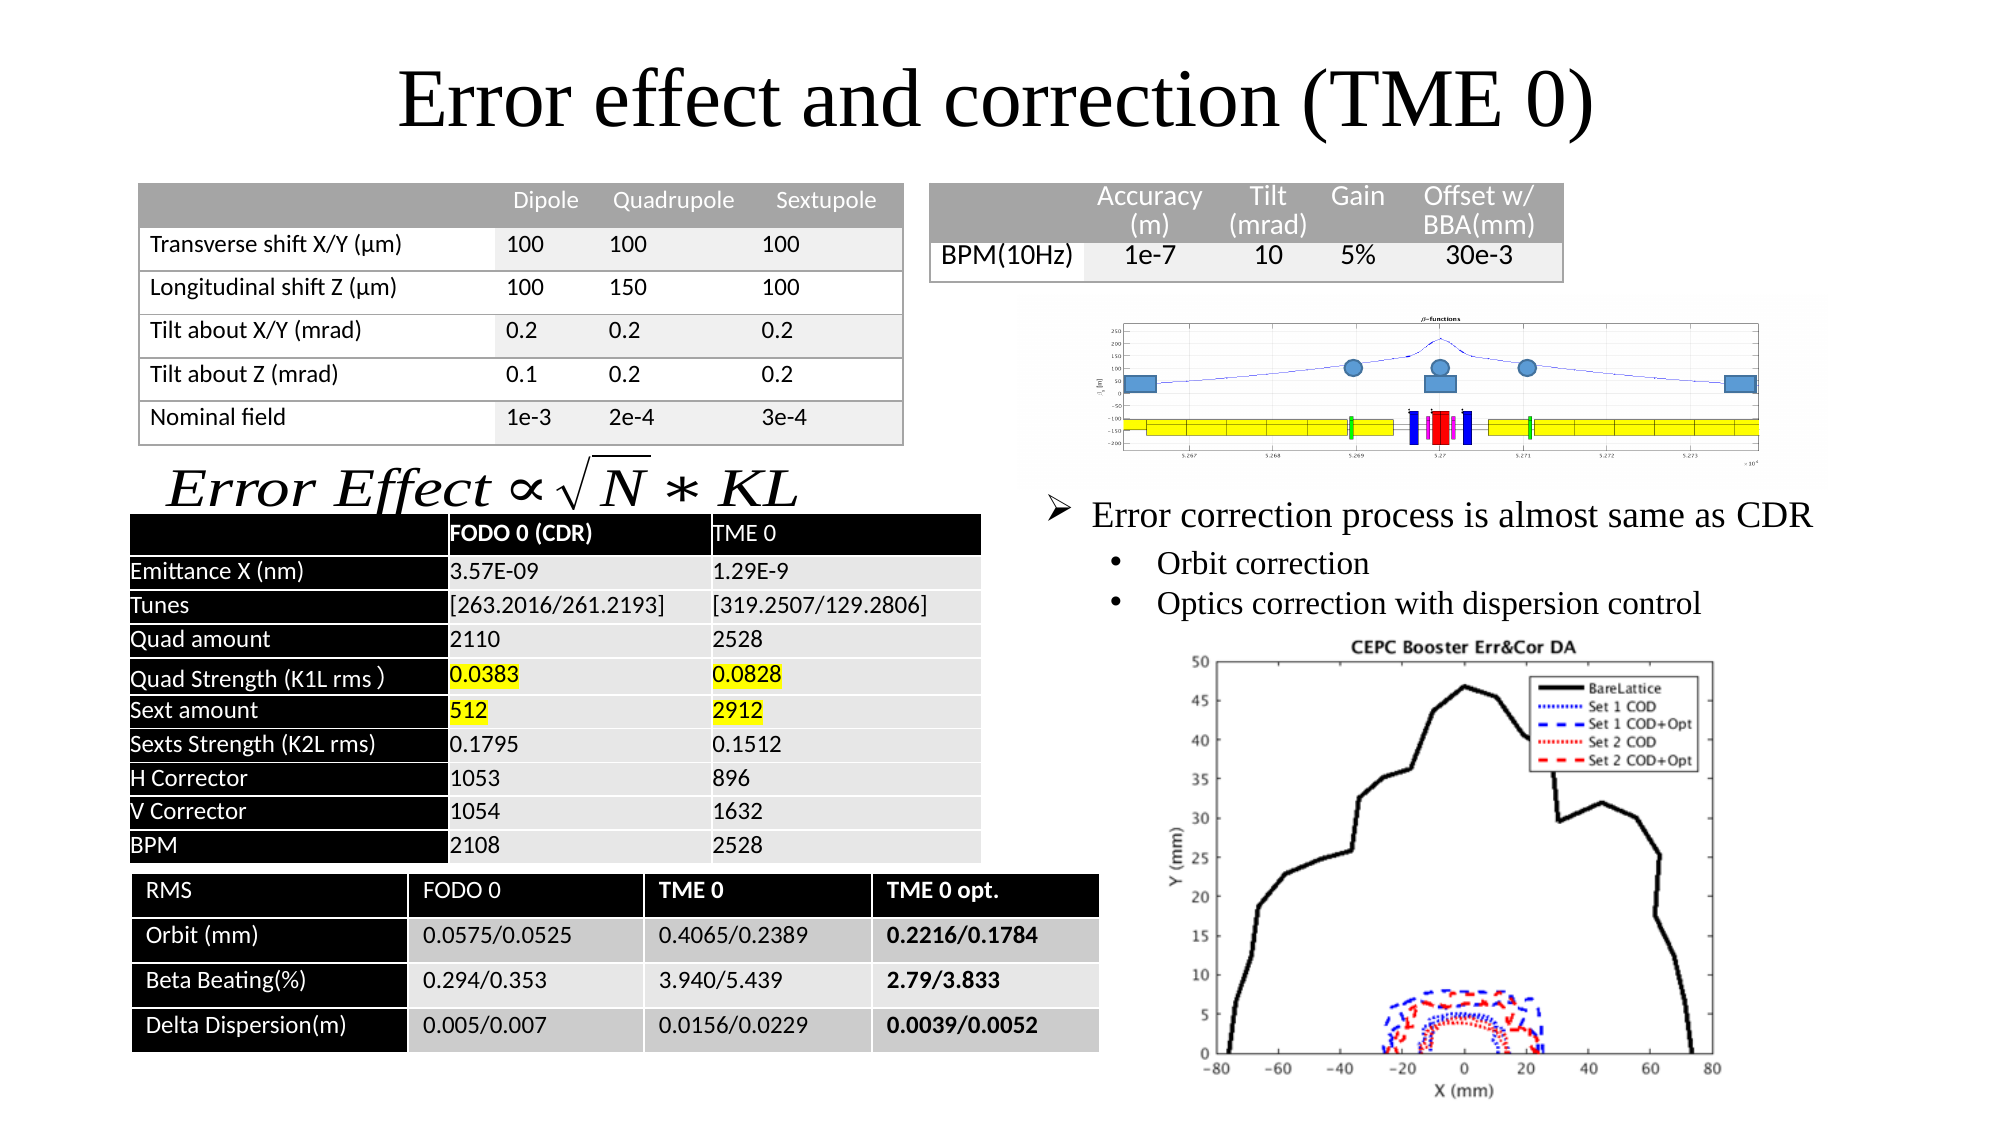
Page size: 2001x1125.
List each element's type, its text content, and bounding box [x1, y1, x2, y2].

table_cell 150 [598, 272, 750, 314]
table_header Dipole [495, 185, 598, 227]
table_header TME 0 [645, 874, 871, 917]
table_cell 2528 [713, 625, 981, 657]
table_cell 0.4065/0.2389 [645, 919, 871, 962]
table_cell 0.294/0.353 [409, 964, 643, 1007]
table_header Sextupole [750, 185, 902, 227]
table_cell 2.79/3.833 [873, 964, 1099, 1007]
table_cell 0.1795 [450, 729, 711, 762]
table_cell 3.57E-09 [450, 557, 711, 589]
table_cell 2110 [450, 625, 711, 657]
picture [1133, 626, 1773, 1107]
table_cell Sexts Strength (K2L rms) [130, 729, 448, 762]
table_cell Tilt about Z (mrad) [140, 359, 495, 400]
table_header RMS [132, 874, 407, 917]
table_cell H Corrector [130, 763, 448, 795]
table_cell 2108 [450, 831, 711, 863]
table_cell Transverse shift X/Y (μm) [140, 228, 495, 270]
table_cell 1053 [450, 763, 711, 795]
table_cell [263.2016/261.2193] [450, 591, 711, 623]
table_cell 0.1512 [713, 729, 981, 762]
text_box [1017, 294, 1828, 490]
table_cell 1e-3 [495, 402, 598, 444]
table_header [140, 185, 495, 227]
table_header Offset w/ BBA(mm) [1396, 184, 1562, 241]
table_cell 10 [1216, 243, 1321, 281]
table_header Quadrupole [598, 185, 750, 227]
table_cell BPM(10Hz) [931, 243, 1084, 281]
table_cell 0.2 [750, 359, 902, 400]
table_cell 30e-3 [1396, 243, 1562, 281]
table_cell 0.0575/0.0525 [409, 919, 643, 962]
table_cell 0.0156/0.0229 [645, 1009, 871, 1052]
table_cell 0.2 [495, 315, 598, 357]
table_header TME 0 opt. [873, 874, 1099, 917]
table_cell 100 [598, 228, 750, 270]
table_cell 3e-4 [750, 402, 902, 444]
table_header FODO 0 [409, 874, 643, 917]
table_cell 1054 [450, 797, 711, 829]
table_cell 2528 [713, 831, 981, 863]
table_cell 1.29E-9 [713, 557, 981, 589]
table_header [931, 184, 1084, 241]
table_cell V Corrector [130, 797, 448, 829]
table_cell Tilt about X/Y (mrad) [140, 315, 495, 357]
table_cell Nominal field [140, 402, 495, 444]
table_cell 2e-4 [598, 402, 750, 444]
table_cell Beta Beating(%) [132, 964, 407, 1007]
table_cell 100 [750, 272, 902, 314]
table_cell 0.2216/0.1784 [873, 919, 1099, 962]
table_cell 3.940/5.439 [645, 964, 871, 1007]
table_cell 2912 [713, 696, 981, 728]
table_cell 1632 [713, 797, 981, 829]
table_cell Quad Strength (K1L rms） [130, 659, 448, 694]
table_cell 0.0039/0.0052 [873, 1009, 1099, 1052]
table_cell 896 [713, 763, 981, 795]
table_cell 1e-7 [1084, 243, 1216, 281]
table_header [130, 514, 448, 555]
table_cell BPM [130, 831, 448, 863]
table_cell 100 [750, 228, 902, 270]
table_cell 5% [1321, 243, 1396, 281]
text_box Error correction process is almost same as CDR [1030, 482, 1829, 543]
table_cell Emittance X (nm) [130, 557, 448, 589]
table_header Tilt (mrad) [1216, 184, 1321, 241]
table_cell 0.1 [495, 359, 598, 400]
table_header Gain [1321, 184, 1396, 241]
table_cell 512 [450, 696, 711, 728]
table_cell Sext amount [130, 696, 448, 728]
table_cell 0.005/0.007 [409, 1009, 643, 1052]
table_cell Tunes [130, 591, 448, 623]
table_header FODO 0 (CDR) [450, 514, 711, 555]
table_header Accuracy (m) [1084, 184, 1216, 241]
table_cell Delta Dispersion(m) [132, 1009, 407, 1052]
table_cell 0.0828 [713, 659, 981, 694]
table_cell 0.0383 [450, 659, 711, 694]
text_box Orbit correction Optics correction with dispersion control [1095, 534, 1815, 629]
table_cell 100 [495, 228, 598, 270]
table_cell 0.2 [598, 315, 750, 357]
table_cell [319.2507/129.2806] [713, 591, 981, 623]
title Error effect and correction (TME 0) [134, 16, 1860, 184]
table_cell Quad amount [130, 625, 448, 657]
table_header TME 0 [713, 514, 981, 555]
table_cell 0.2 [598, 359, 750, 400]
table_cell Longitudinal shift Z (μm) [140, 272, 495, 314]
table_cell 0.2 [750, 315, 902, 357]
table_cell 100 [495, 272, 598, 314]
table_cell Orbit (mm) [132, 919, 407, 962]
